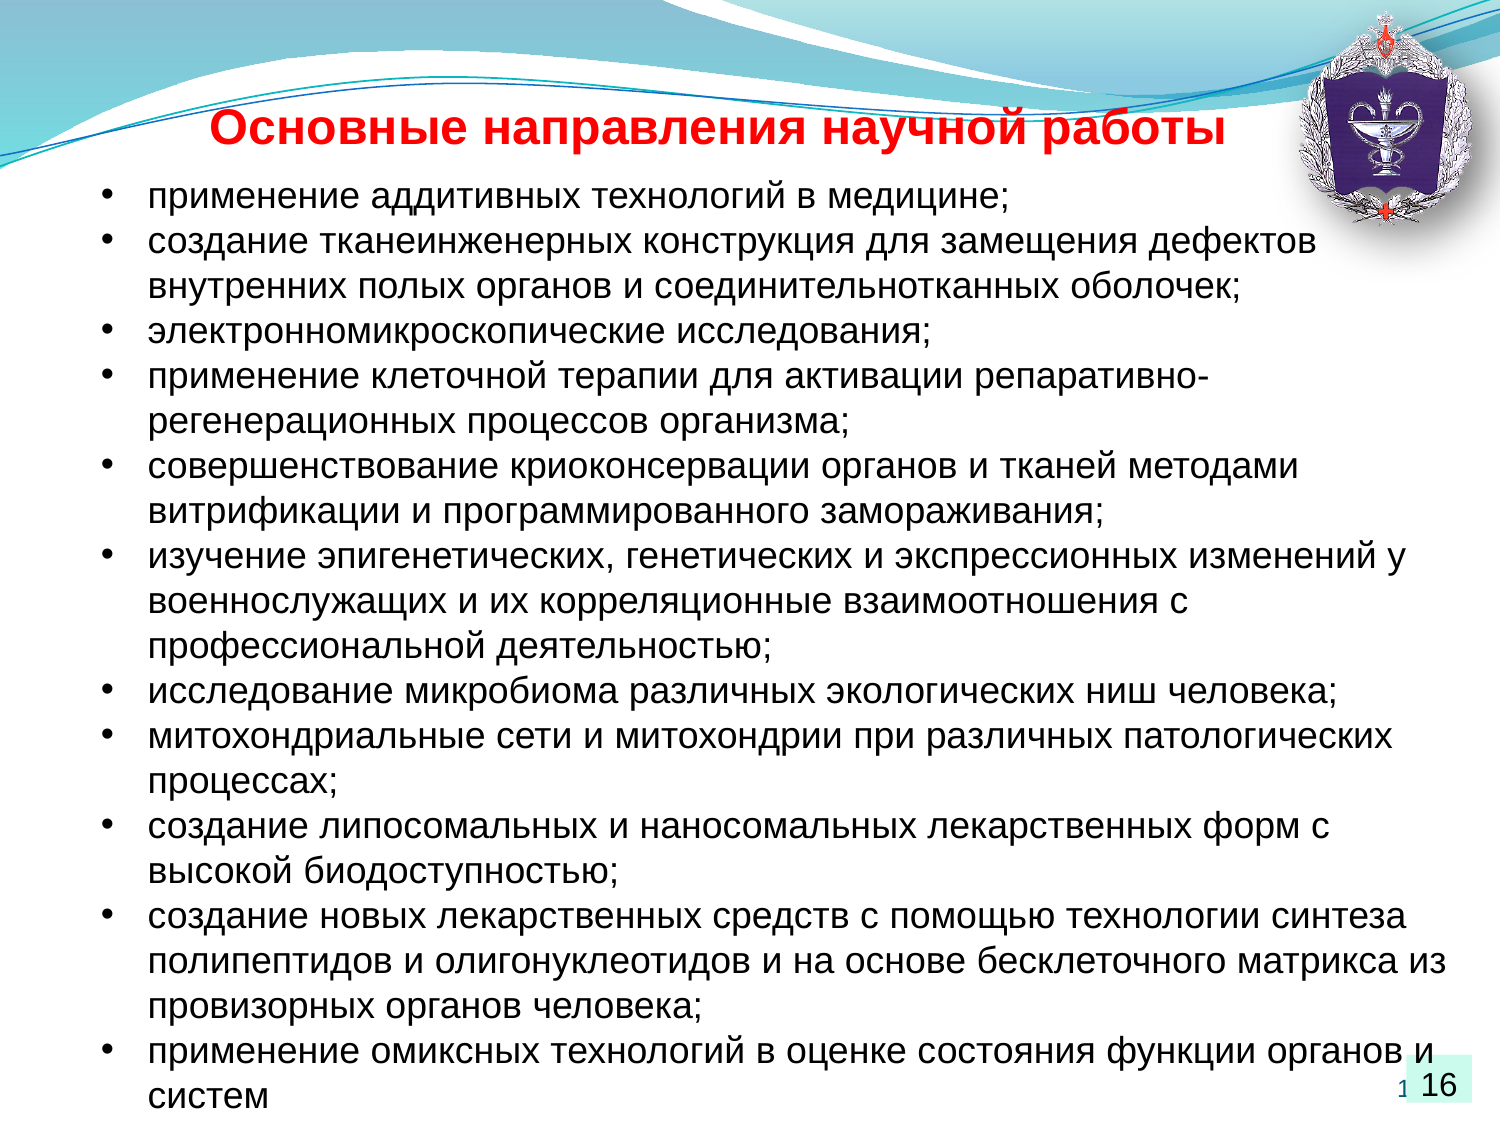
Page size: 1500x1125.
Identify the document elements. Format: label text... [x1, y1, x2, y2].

table_cell 2.17.05.01 [85, 163, 1482, 245]
text_box Основные направления научной работы [86, 87, 1289, 163]
picture [1296, 10, 1477, 232]
text_box применение аддитивных технологий в медицине; создание тканеинженерных конструкция для замещения дефектов внутренних полых органов и соединительнотканных оболочек; электронномикроскопические исследования; применение клеточной терапии для активации репаративно-регенерационных процессов организма; совершенствование криоконсервации органов и тканей методами витрификации и программированного замораживания; изучение эпигенетических, генетических и экспрессионных изменений у военнослужащих и их корреляционные взаимоотношения с профессиональной деятельностью; исследование микробиома различных экологических ниш человека; митохондриальные сети и митохондрии при различных патологических процессах; создание липосомальных и наносомальных лекарственных форм с высокой биодоступностью; создание новых лекарственных средств с помощью технологии синтеза полипептидов и олигонуклеотидов и на основе бесклеточного матрикса из провизорных органов человека; применение омиксных технологий в оценке состояния функции органов и систем [85, 163, 1496, 1123]
